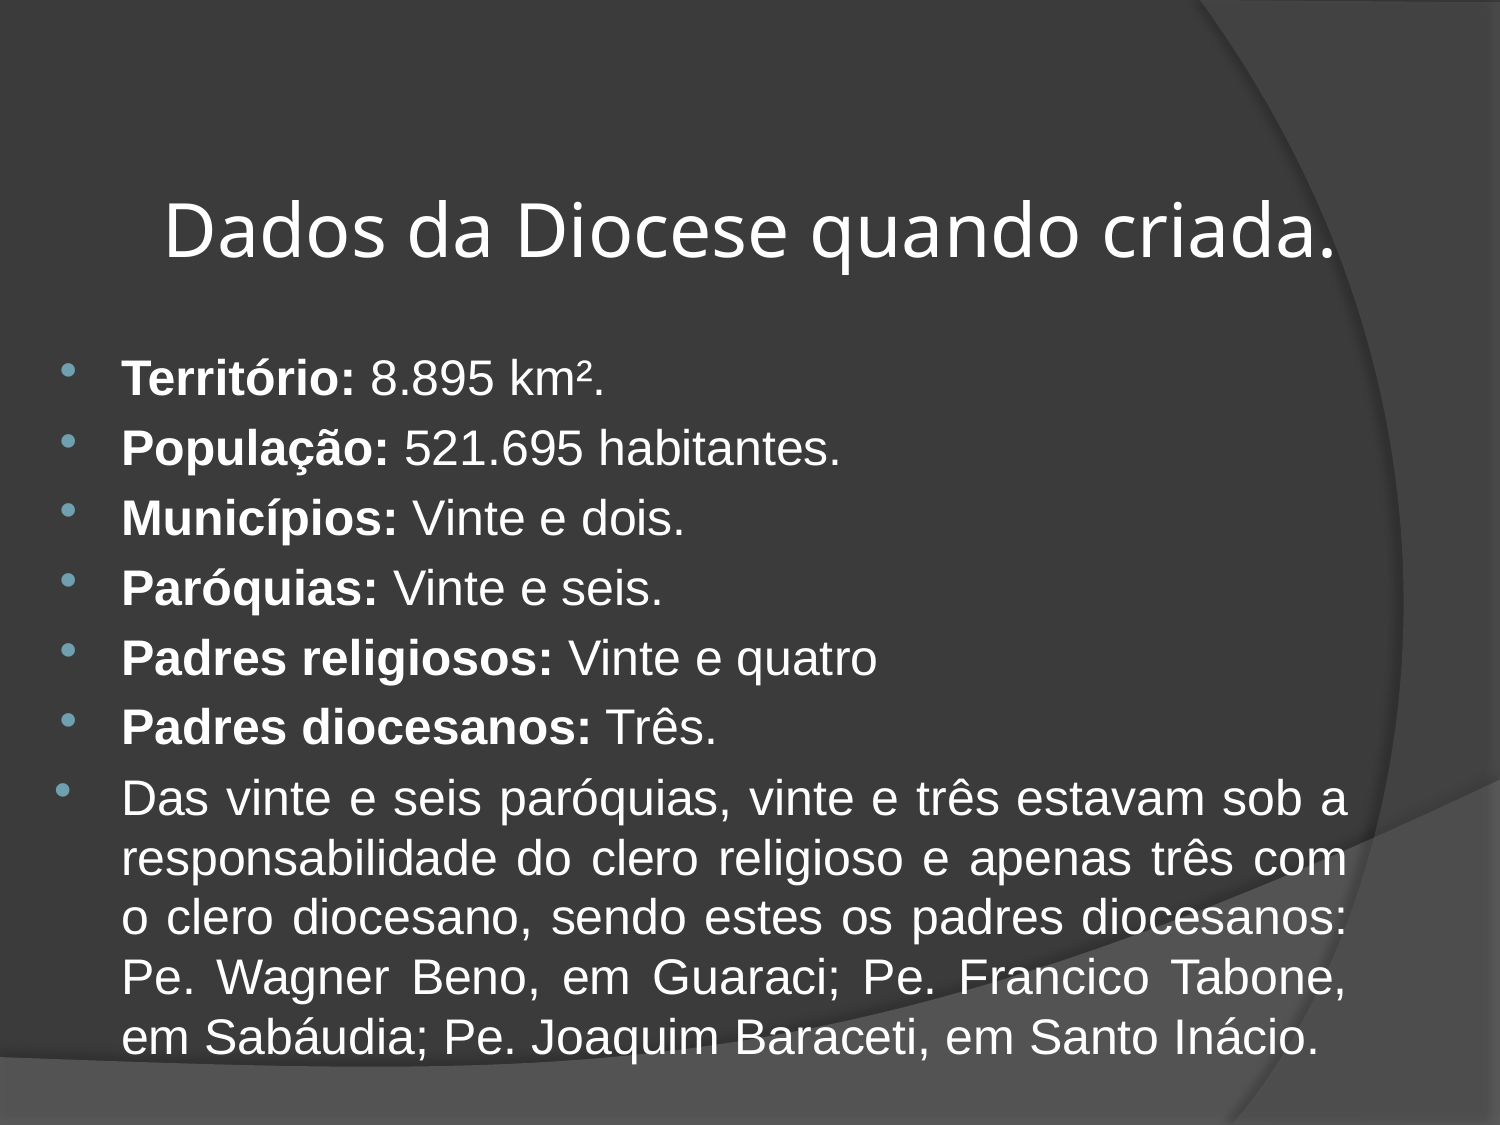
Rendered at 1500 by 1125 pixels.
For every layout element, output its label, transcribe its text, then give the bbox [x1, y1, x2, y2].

title Dados da Diocese quando criada. [100, 172, 1402, 361]
list Território: 8.895 km². População: 521.695 habitantes. Municípios: Vinte e dois. Paróquias: Vinte e seis. Padres religiosos: Vinte e quatro Padres diocesanos: Três. Das vinte e seis paróquias, vinte e três estavam sob a responsabilidade do clero religioso e apenas três com o clero diocesano, sendo estes os padres diocesanos: Pe. Wagner Beno, em Guaraci; Pe. Francico Tabone, em Sabáudia; Pe. Joaquim Baraceti, em Santo Inácio. [41, 338, 1364, 1081]
